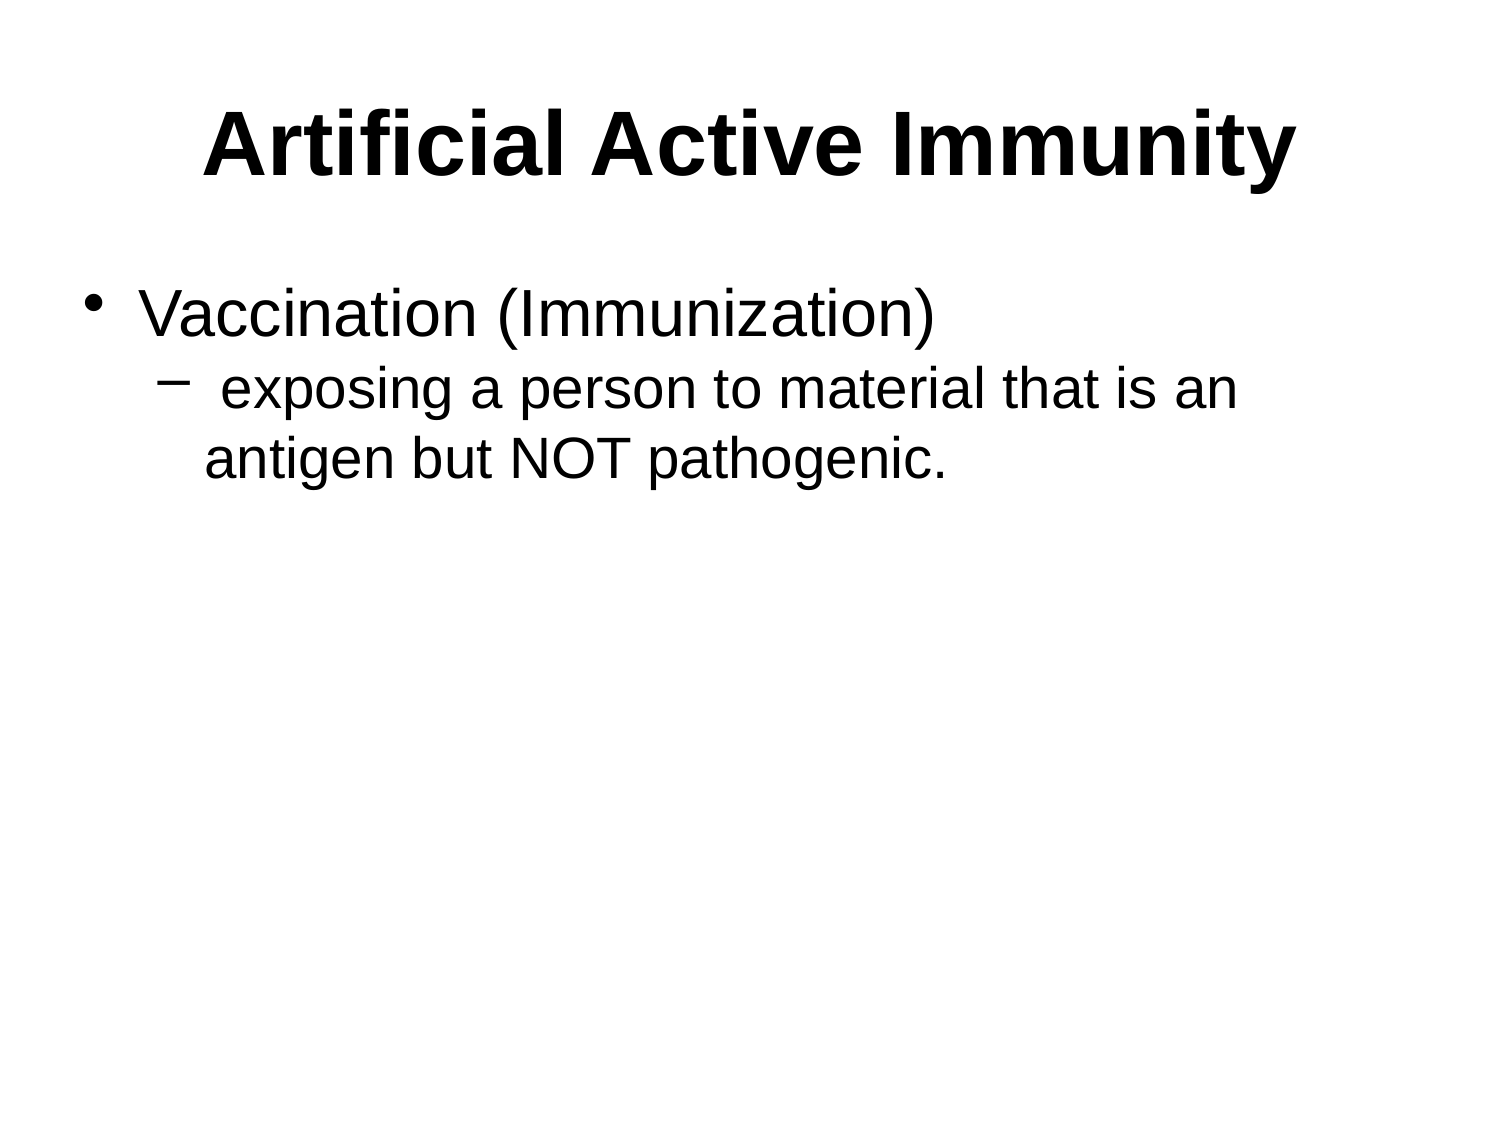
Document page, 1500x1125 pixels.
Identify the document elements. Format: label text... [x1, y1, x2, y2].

title Artificial Active Immunity [74, 44, 1426, 234]
list Vaccination (Immunization) exposing a person to material that is an antigen but NOT pathogenic. [74, 261, 1426, 1006]
